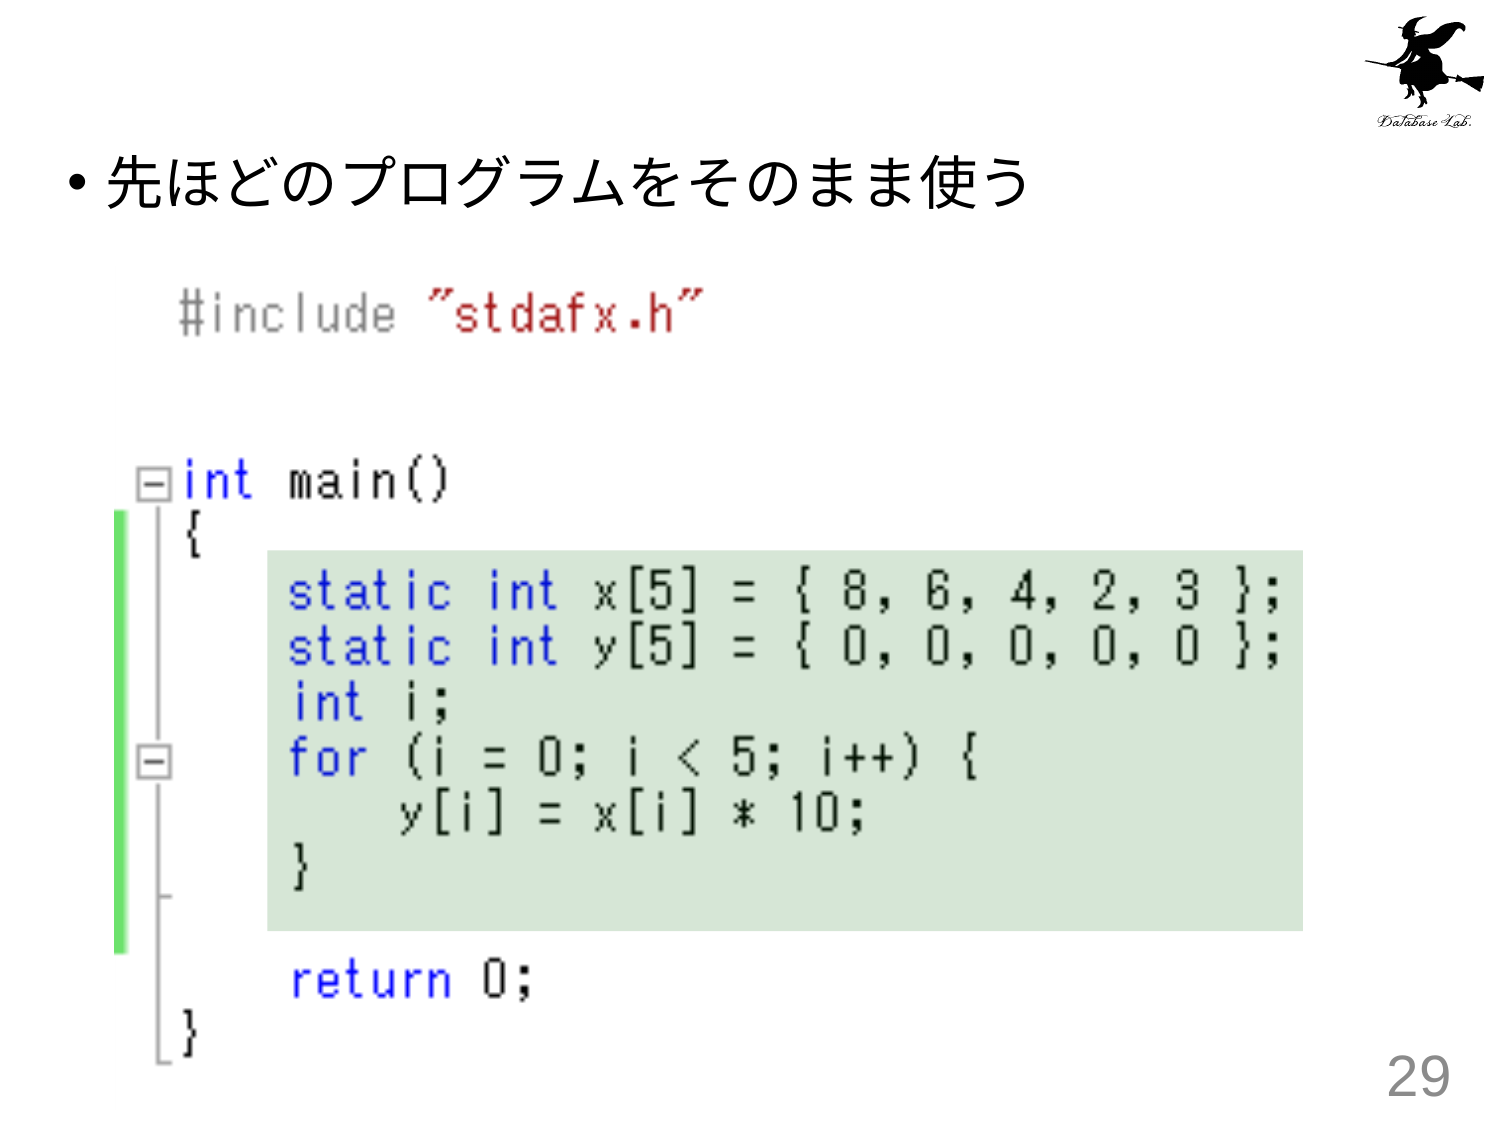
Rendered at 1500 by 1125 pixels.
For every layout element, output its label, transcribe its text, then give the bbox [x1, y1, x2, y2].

slide_number 29 [1373, 1042, 1467, 1103]
picture [114, 266, 1373, 1110]
picture [1362, 14, 1486, 130]
list 先ほどのプログラムをそのまま使う [52, 138, 1441, 1014]
